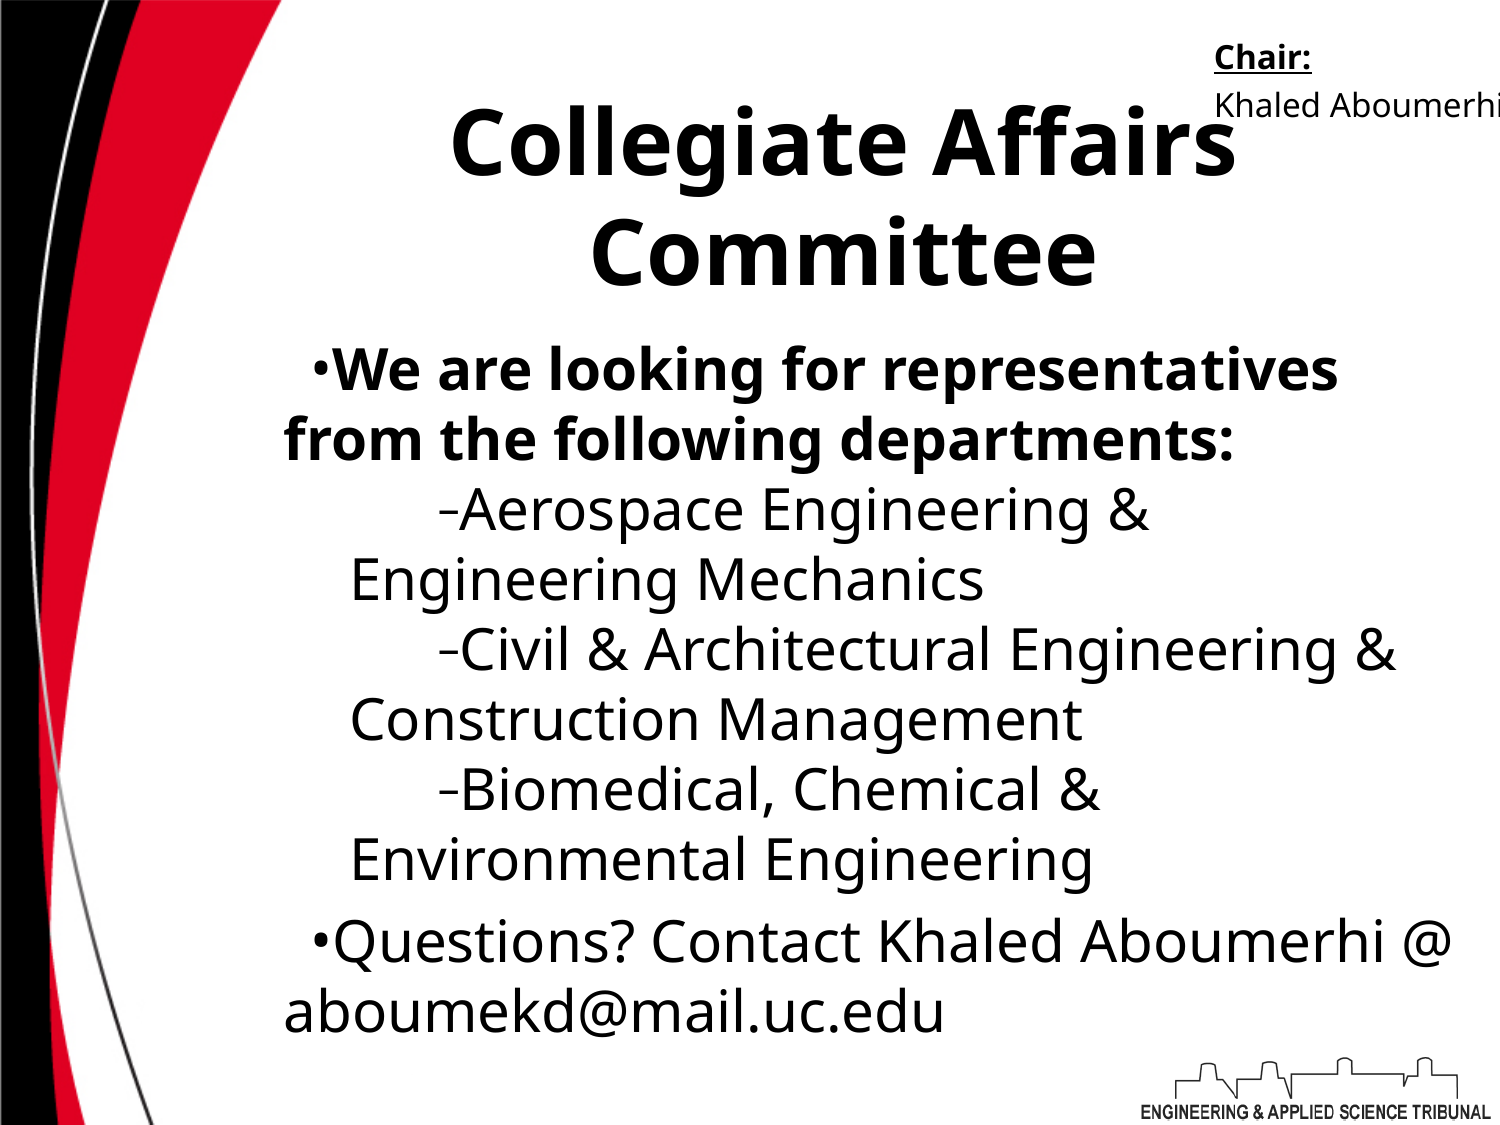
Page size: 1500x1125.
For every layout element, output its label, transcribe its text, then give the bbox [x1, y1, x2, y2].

text_box [0, 0, 493, 493]
text_box Chair: Khaled Aboumerhi [1198, 0, 1500, 152]
picture [0, 493, 422, 1125]
list We are looking for representatives from the following departments: Aerospace Engineering & Engineering Mechanics Civil & Architectural Engineering & Construction Management Biomedical, Chemical & Environmental Engineering Questions? Contact Khaled Aboumerhi @ aboumekd@mail.uc.edu [212, 317, 1475, 900]
picture [1137, 1057, 1495, 1121]
title Collegiate Affairs Committee [493, 100, 1475, 288]
